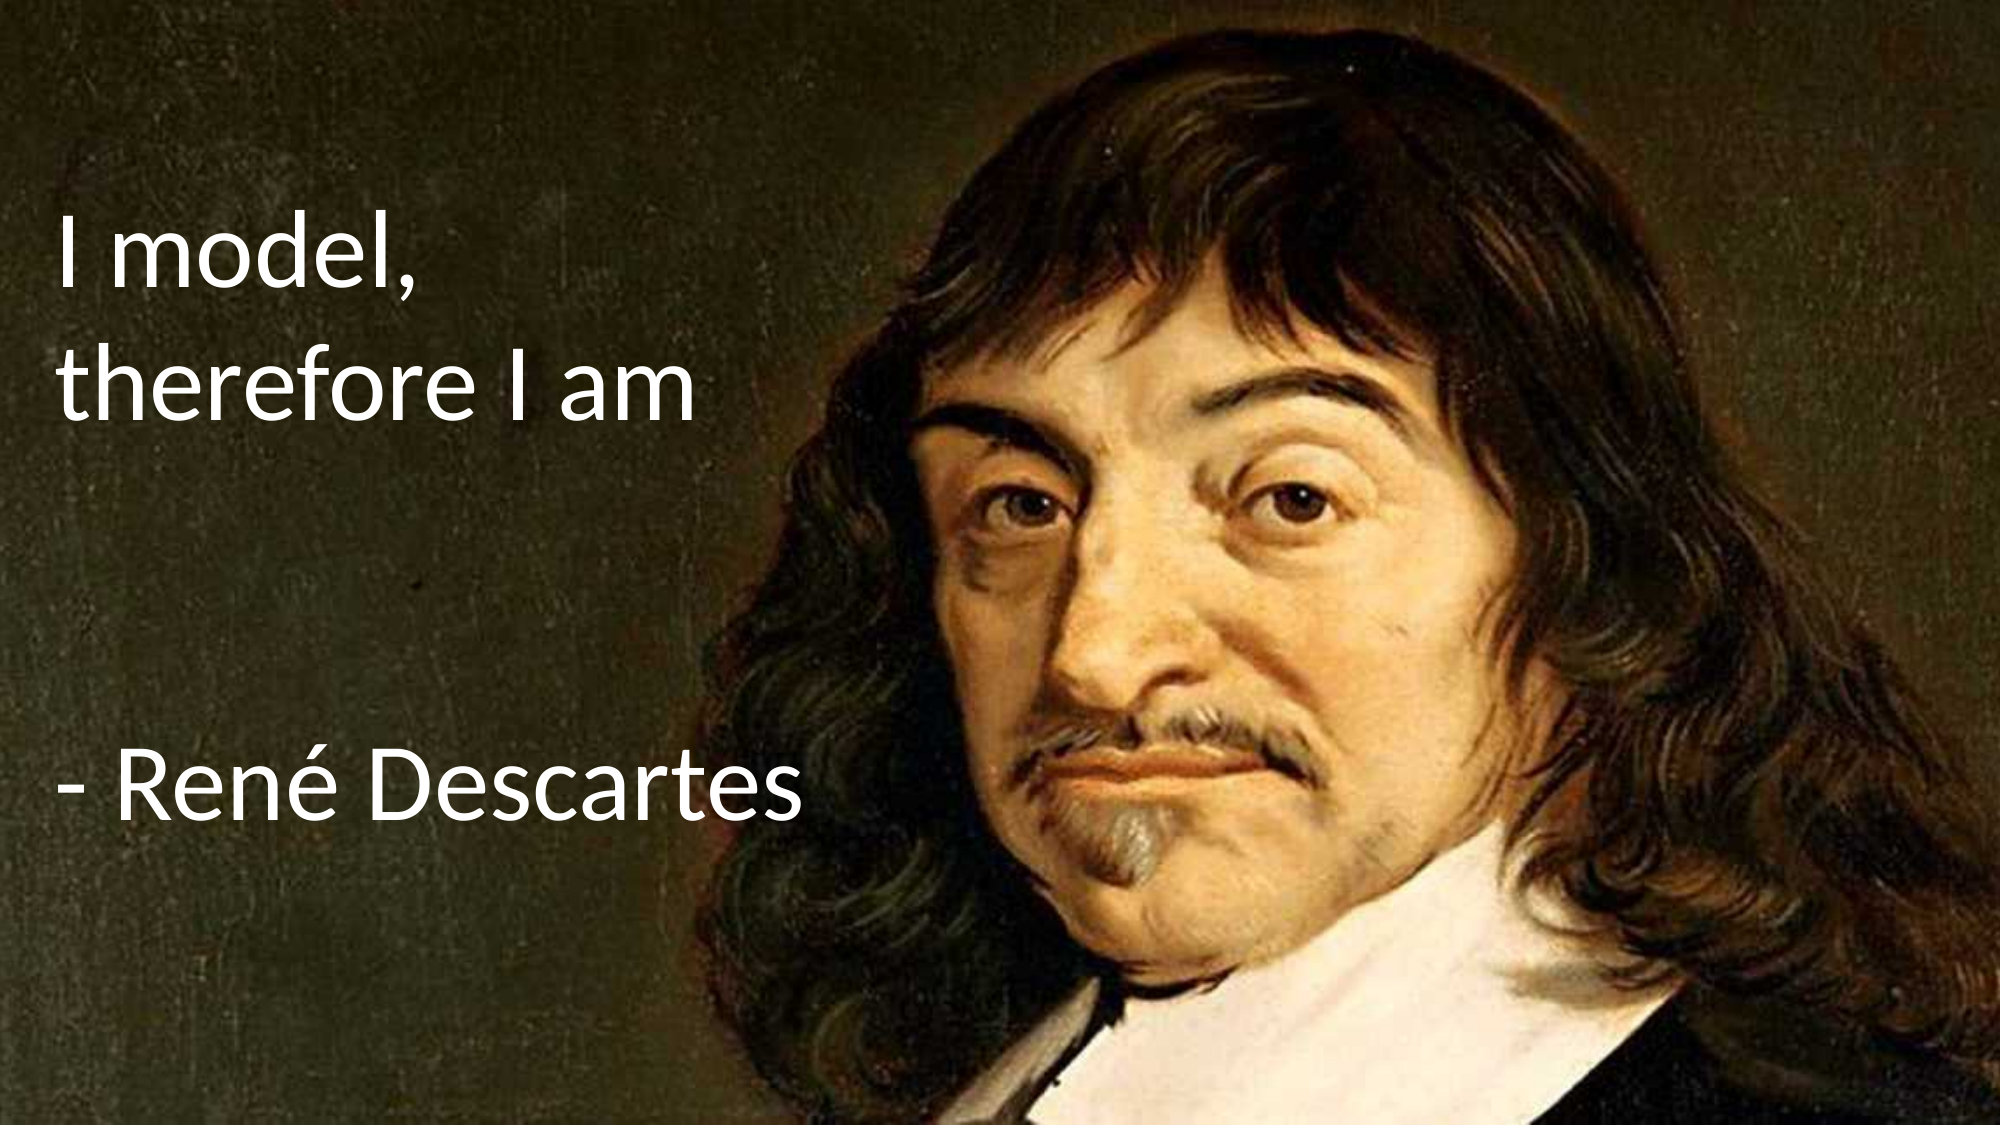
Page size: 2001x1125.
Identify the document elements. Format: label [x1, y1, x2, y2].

list [0, 0, 2000, 1125]
